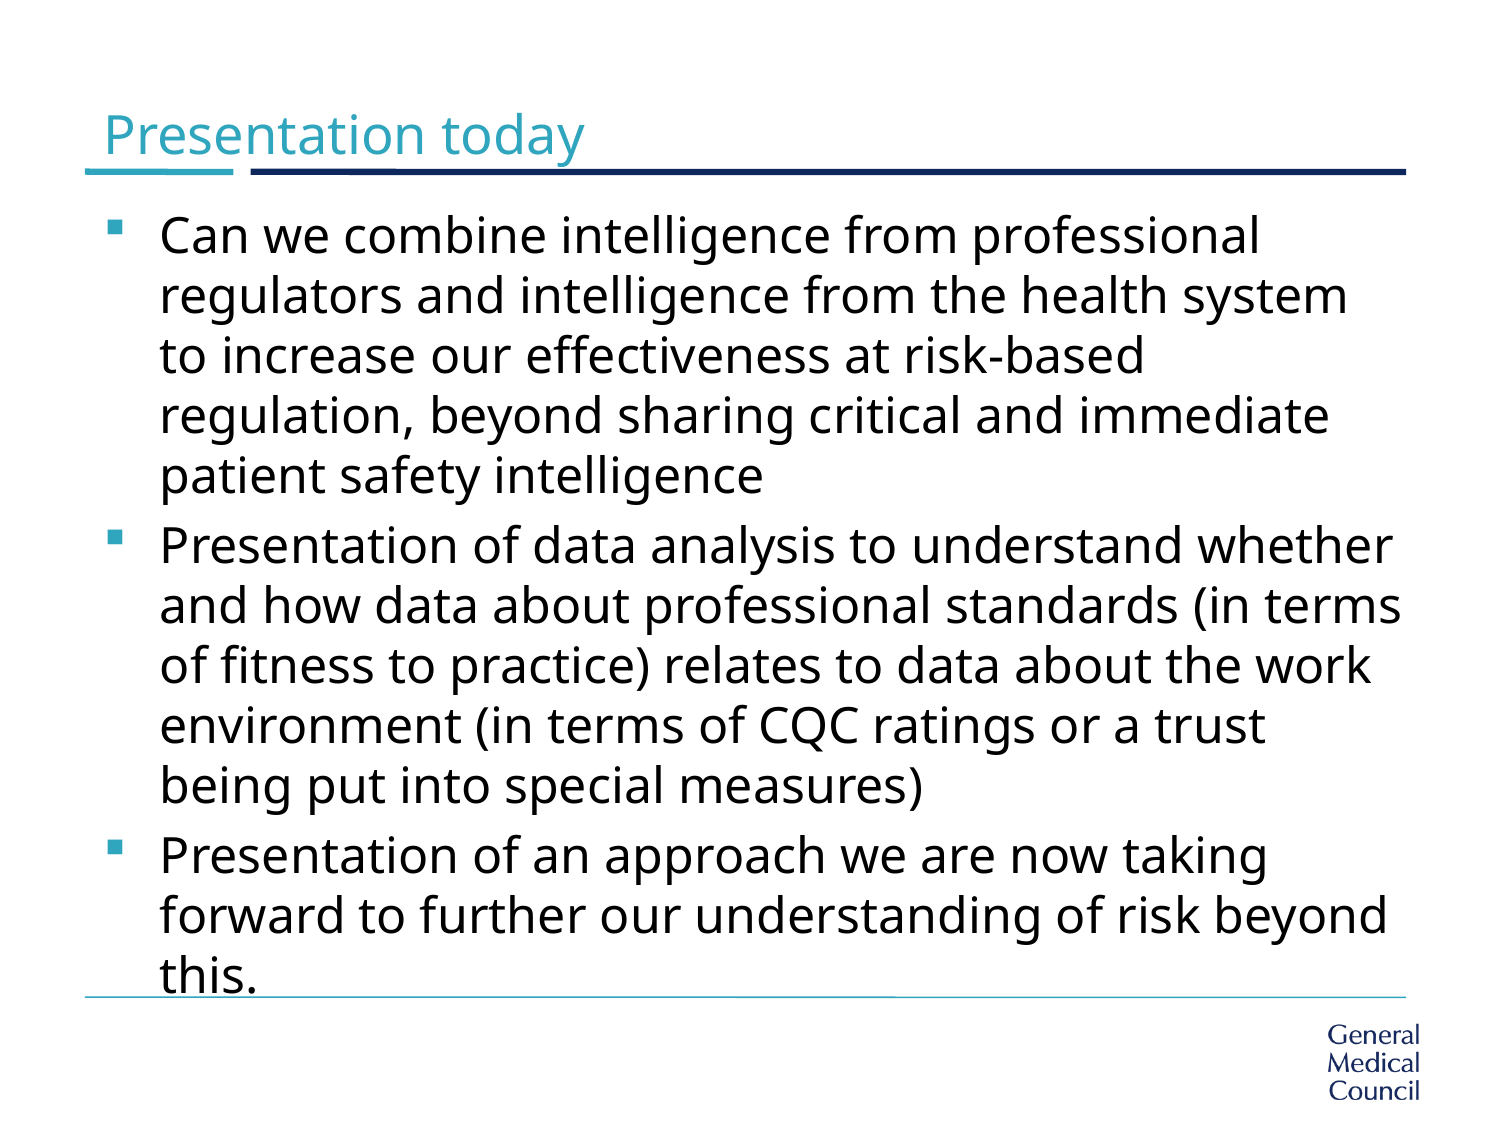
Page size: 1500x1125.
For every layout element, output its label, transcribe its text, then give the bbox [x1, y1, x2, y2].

list Can we combine intelligence from professional regulators and intelligence from the health system to increase our effectiveness at risk-based regulation, beyond sharing critical and immediate patient safety intelligence Presentation of data analysis to understand whether and how data about professional standards (in terms of fitness to practice) relates to data about the work environment (in terms of CQC ratings or a trust being put into special measures) Presentation of an approach we are now taking forward to further our understanding of risk beyond this. [88, 196, 1424, 988]
title Presentation today [88, 78, 1408, 188]
picture [1328, 1023, 1419, 1100]
